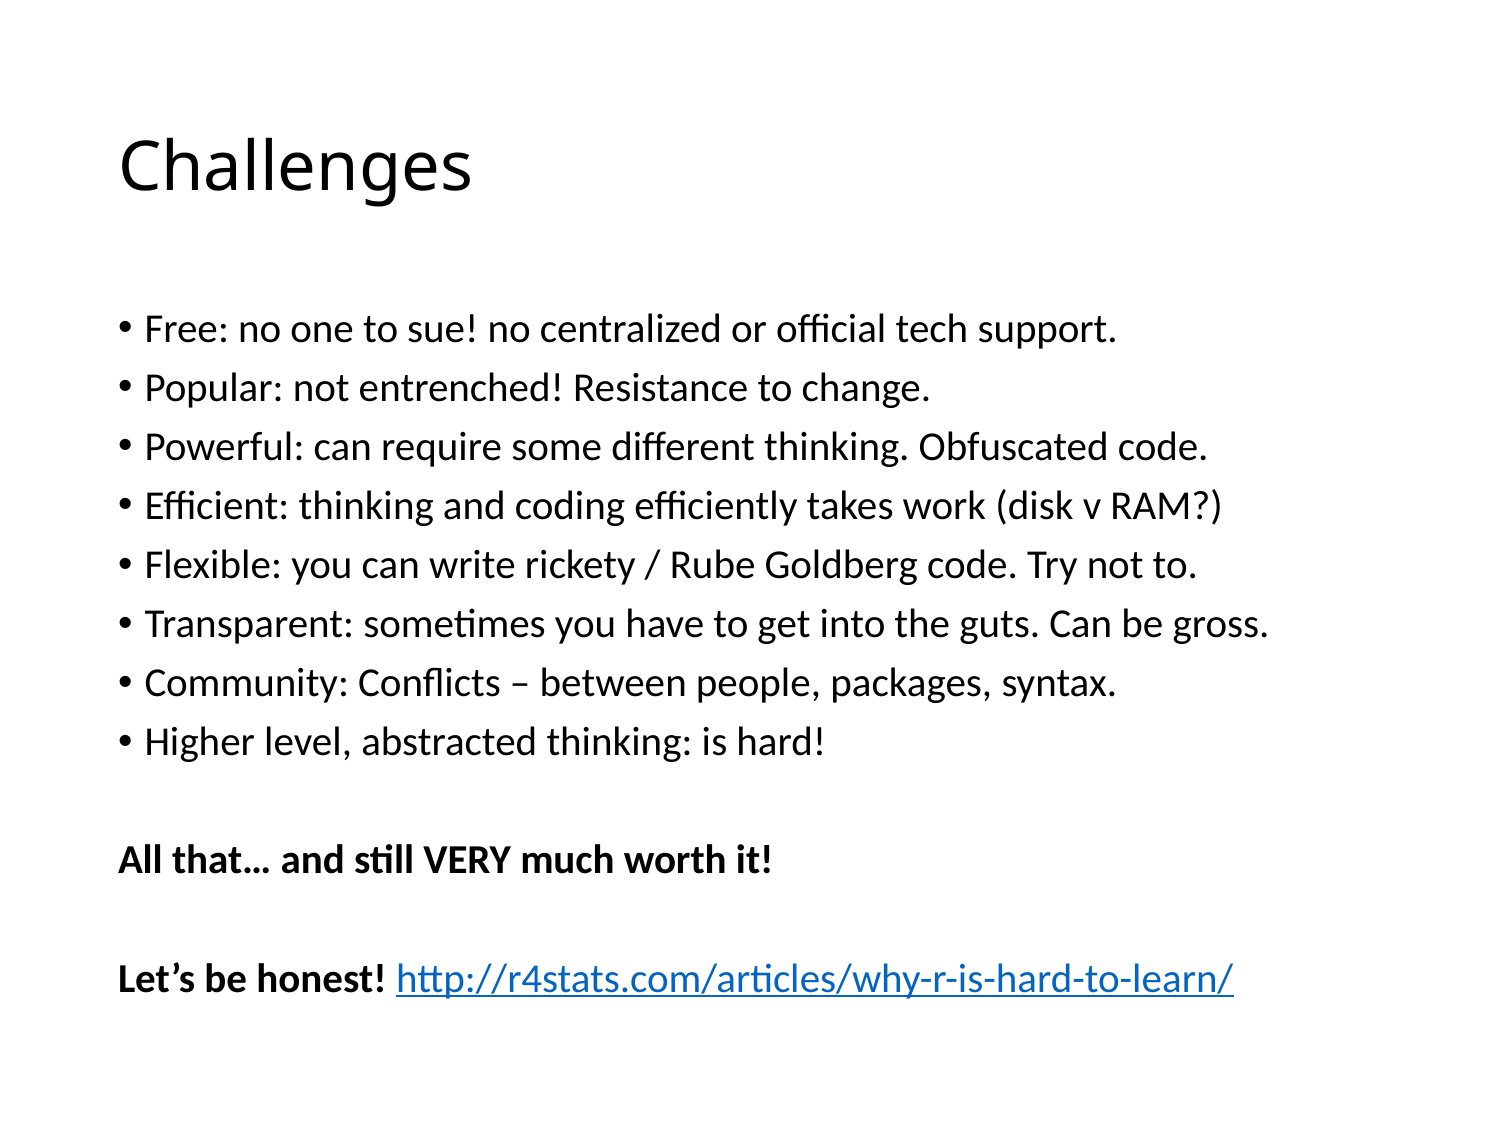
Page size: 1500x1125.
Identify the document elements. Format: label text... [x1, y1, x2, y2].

list Free: no one to sue! no centralized or official tech support. Popular: not entrenched! Resistance to change. Powerful: can require some different thinking. Obfuscated code. Efficient: thinking and coding efficiently takes work (disk v RAM?) Flexible: you can write rickety / Rube Goldberg code. Try not to. Transparent: sometimes you have to get into the guts. Can be gross. Community: Conflicts – between people, packages, syntax. Higher level, abstracted thinking: is hard! All that… and still VERY much worth it! Let’s be honest! http://r4stats.com/articles/why-r-is-hard-to-learn/ [103, 299, 1397, 1014]
title Challenges [103, 59, 1397, 278]
